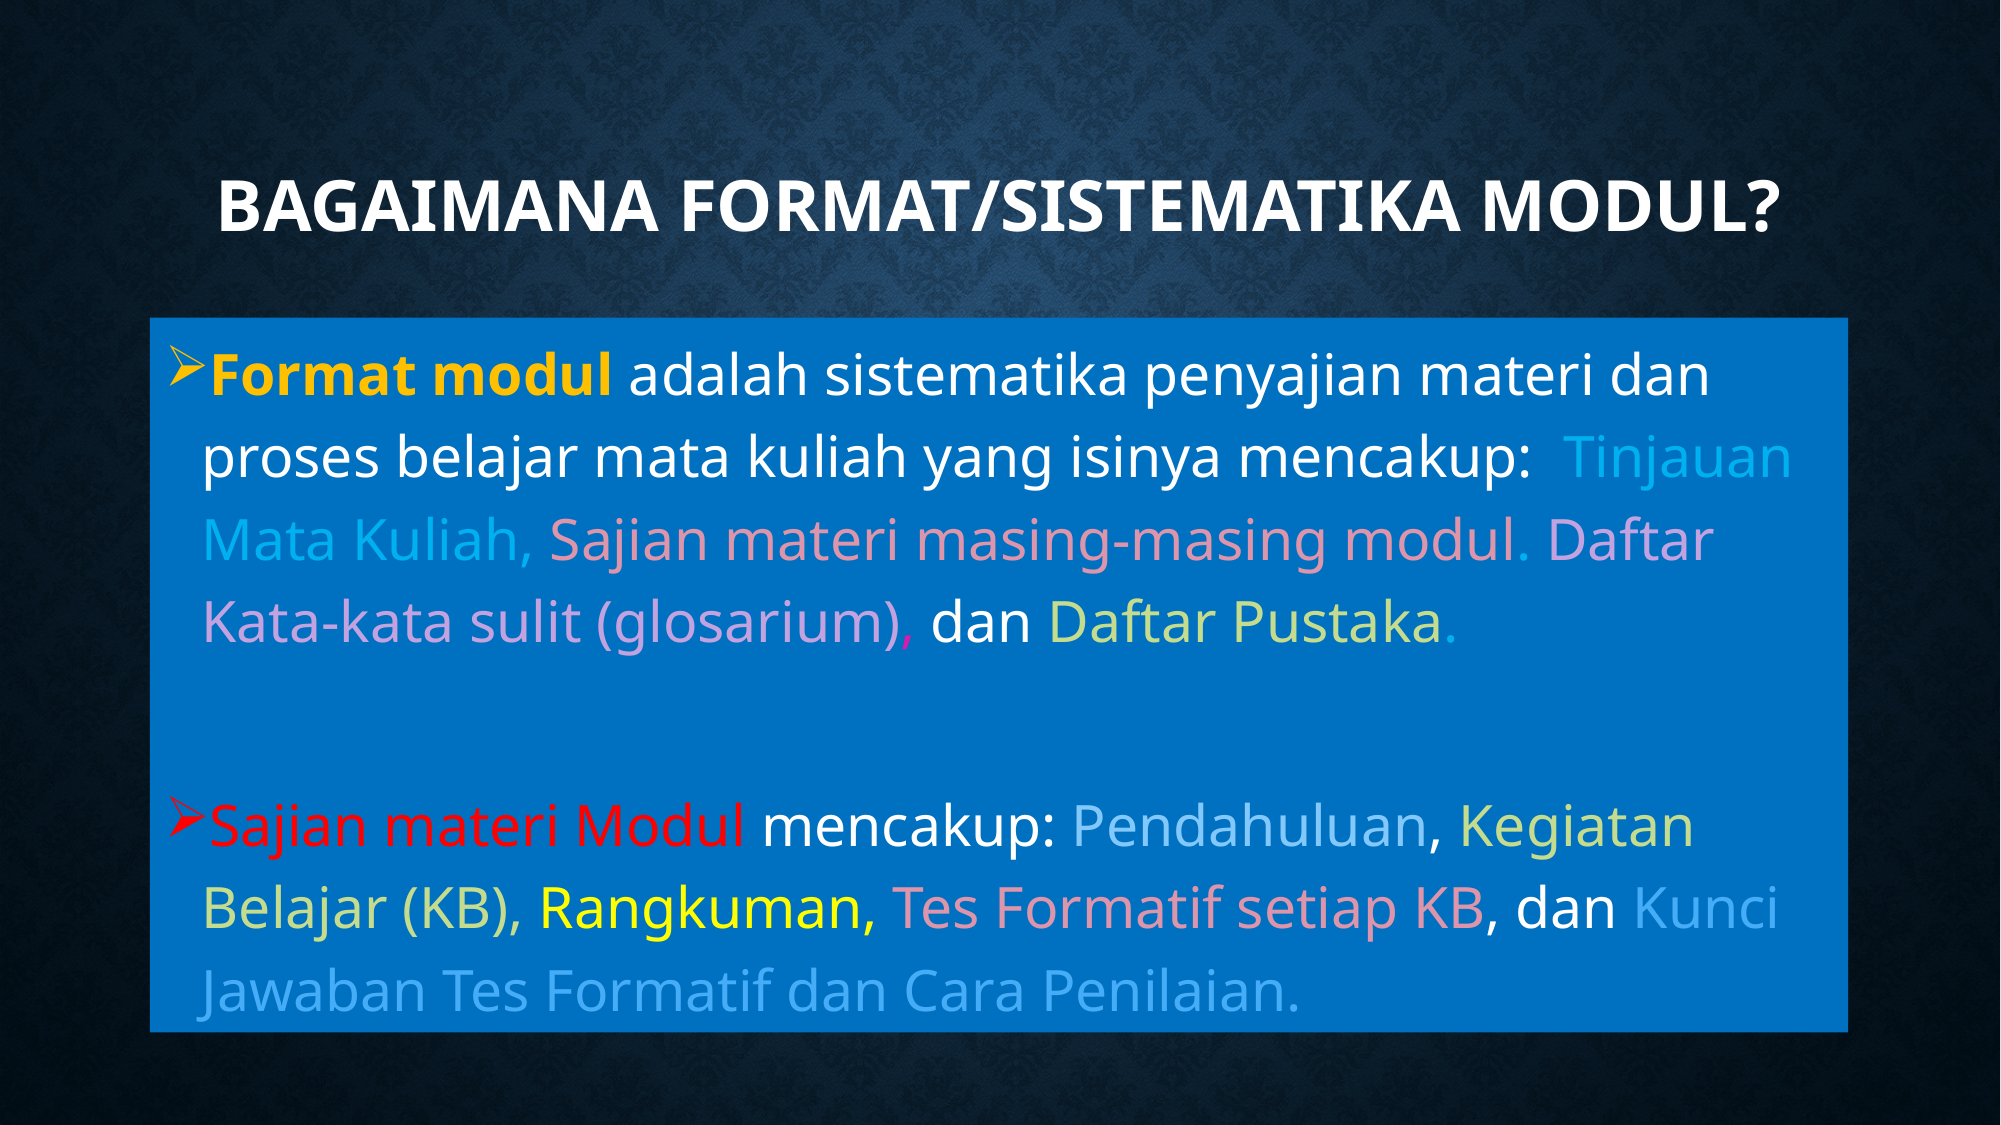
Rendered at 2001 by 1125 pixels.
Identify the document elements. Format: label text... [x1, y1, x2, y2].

list Format modul adalah sistematika penyajian materi dan proses belajar mata kuliah yang isinya mencakup: Tinjauan Mata Kuliah, Sajian materi masing-masing modul. Daftar Kata-kata sulit (glosarium), dan Daftar Pustaka. Sajian materi Modul mencakup: Pendahuluan, Kegiatan Belajar (KB), Rangkuman, Tes Formatif setiap KB, dan Kunci Jawaban Tes Formatif dan Cara Penilaian. [149, 317, 1849, 1033]
title Bagaimana Format/sistematika Modul? [149, 99, 1849, 317]
